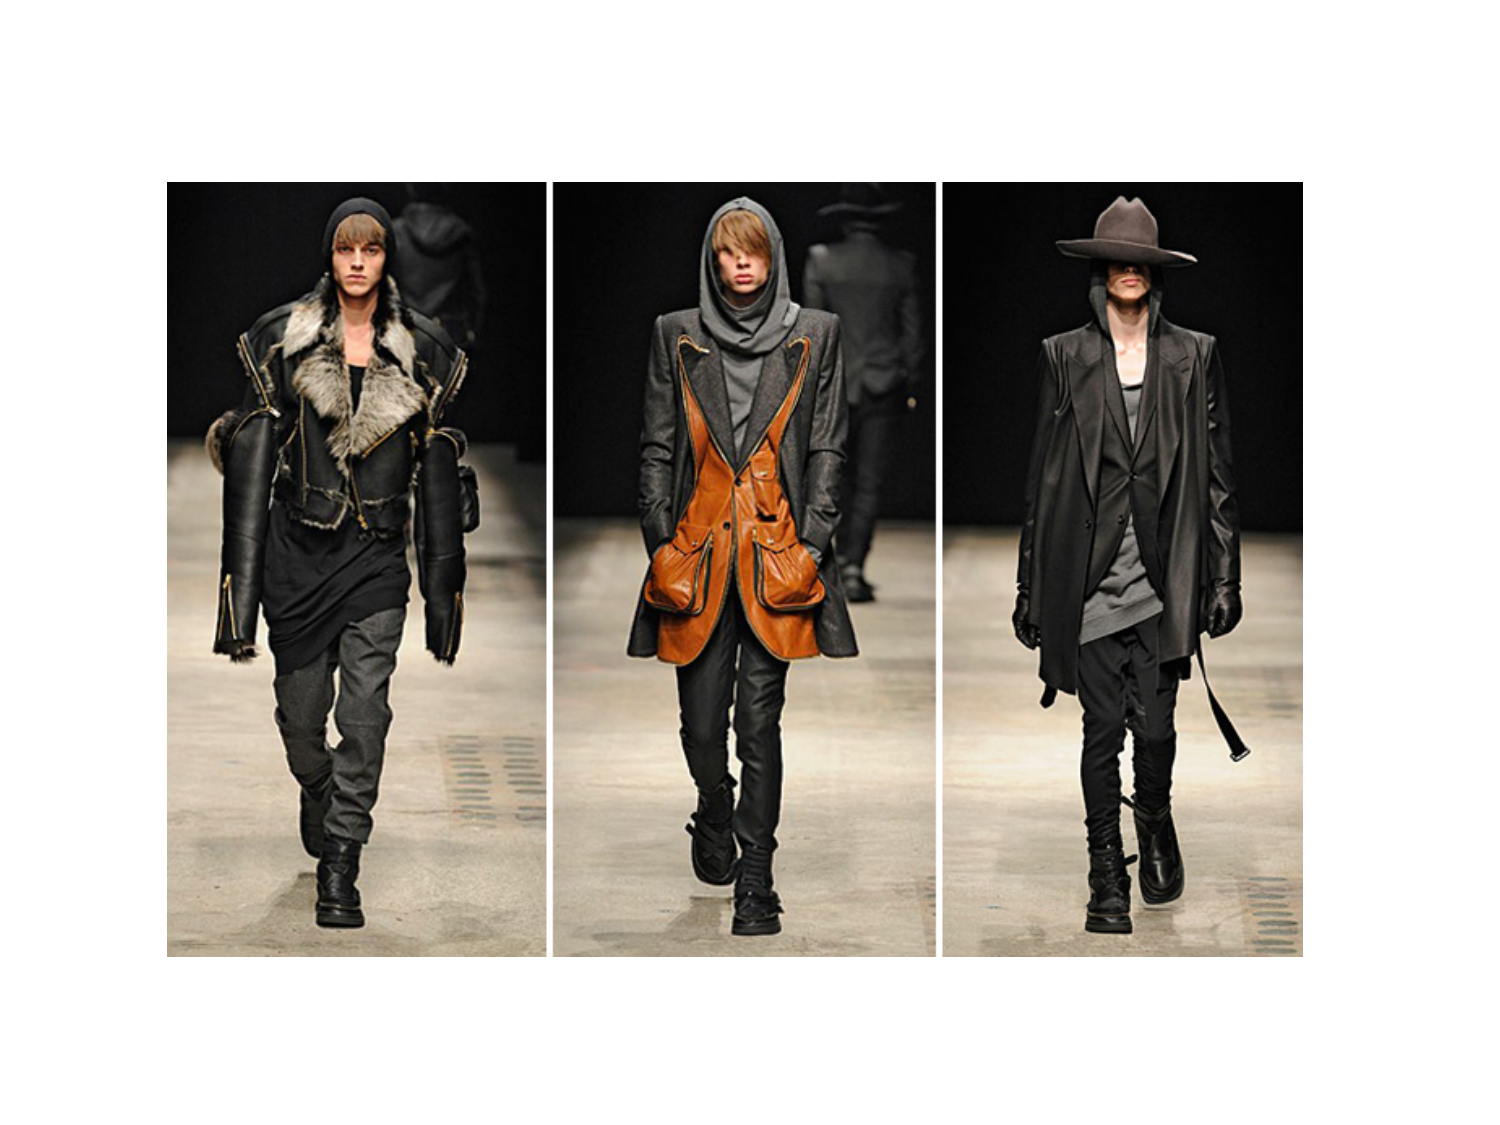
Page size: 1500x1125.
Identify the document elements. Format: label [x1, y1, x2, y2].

picture [167, 182, 1303, 957]
